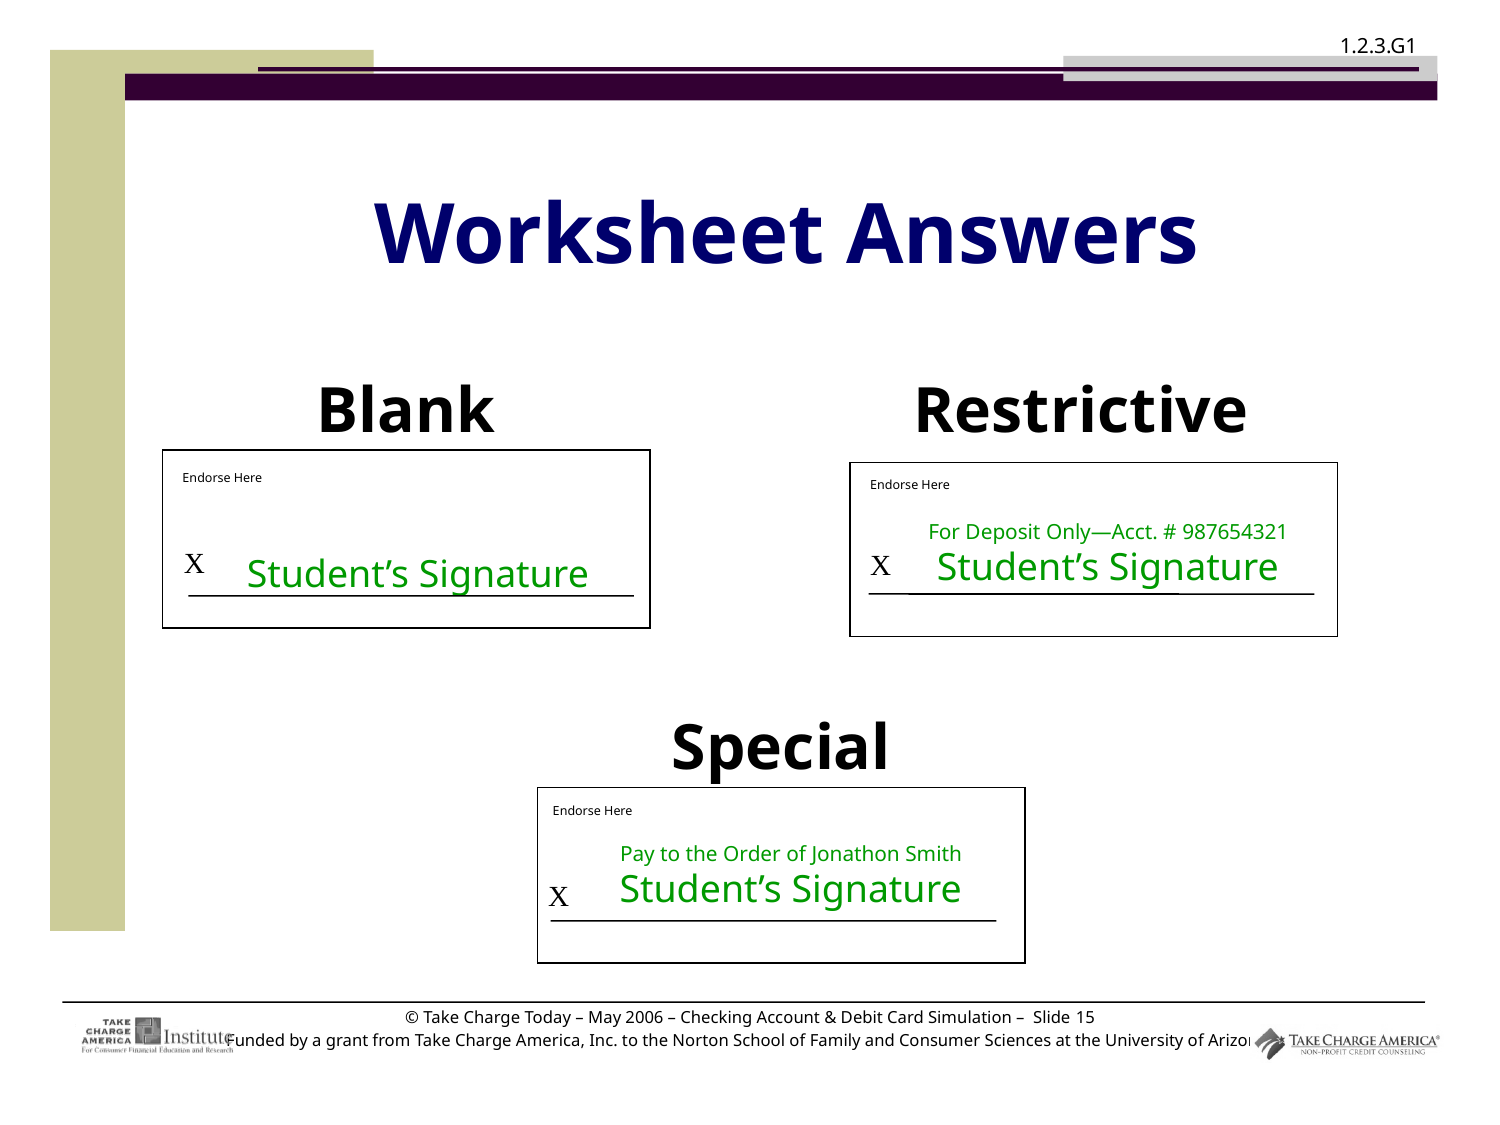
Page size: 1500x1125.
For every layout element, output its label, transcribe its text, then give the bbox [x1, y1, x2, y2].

text_box Restrictive [875, 362, 1288, 453]
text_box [849, 462, 1338, 663]
text_box Special [575, 699, 988, 785]
text_box Blank [224, 362, 588, 448]
title Worksheet Answers [187, 99, 1388, 288]
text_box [537, 787, 1026, 986]
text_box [162, 449, 651, 629]
